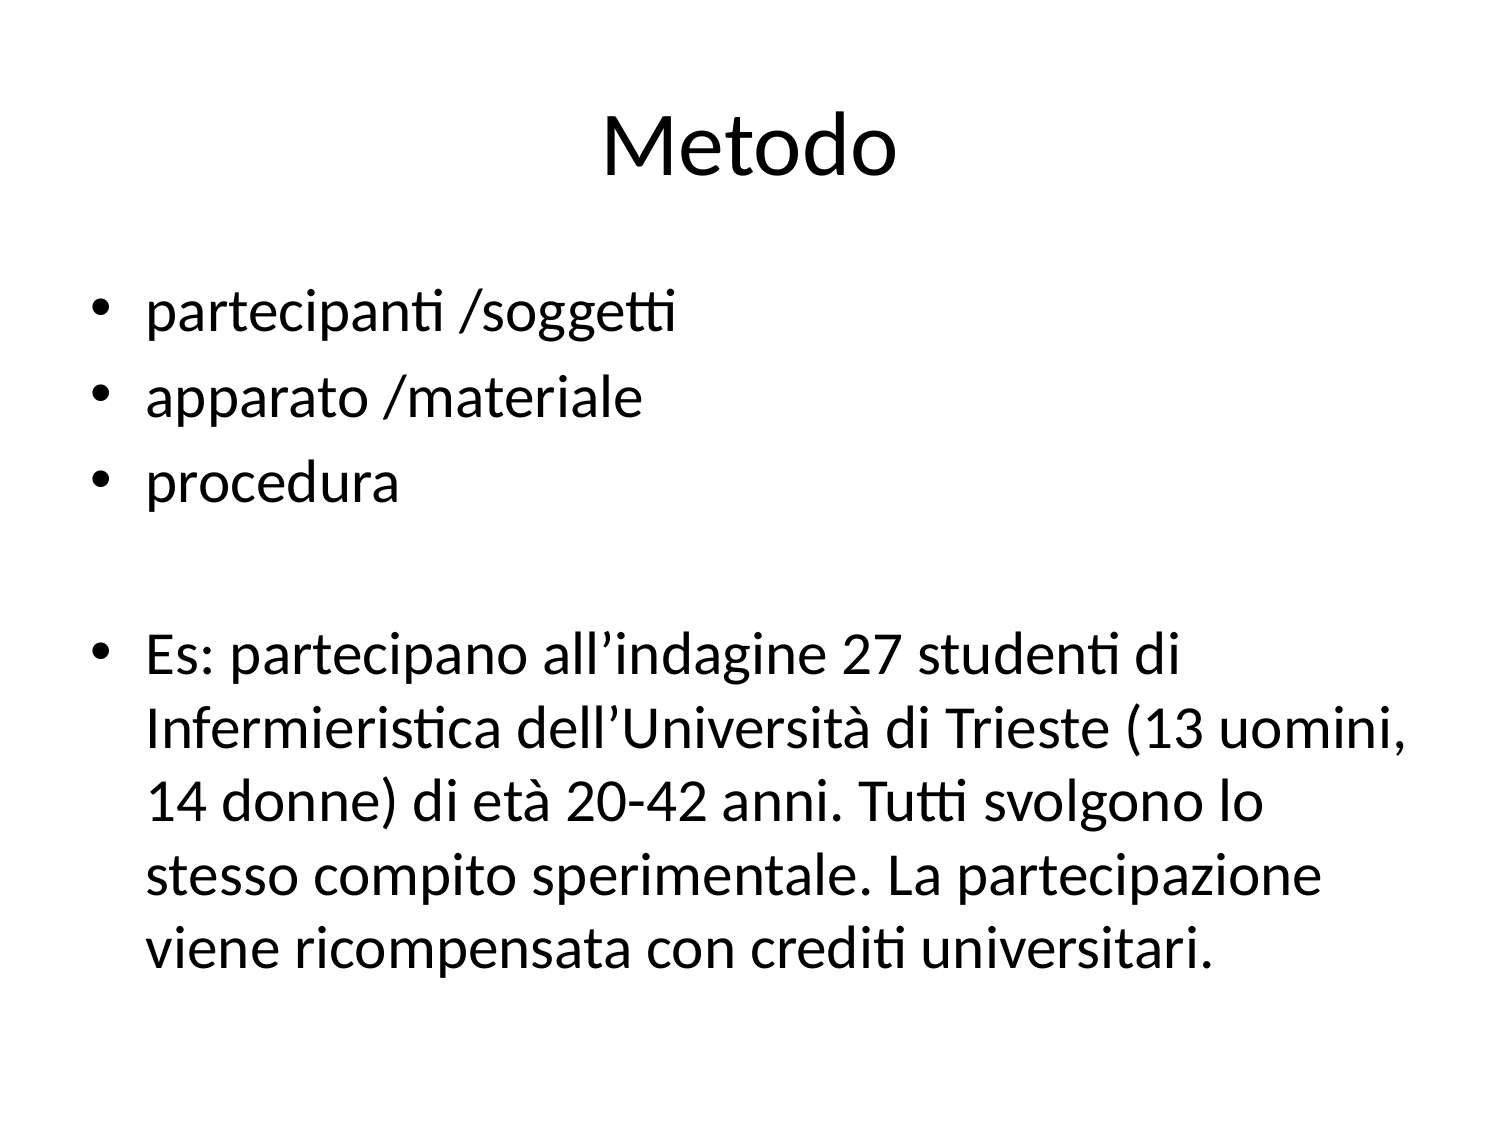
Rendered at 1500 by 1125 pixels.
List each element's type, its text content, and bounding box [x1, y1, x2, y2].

list partecipanti /soggetti apparato /materiale procedura Es: partecipano all’indagine 27 studenti di Infermieristica dell’Università di Trieste (13 uomini, 14 donne) di età 20-42 anni. Tutti svolgono lo stesso compito sperimentale. La partecipazione viene ricompensata con crediti universitari. [75, 262, 1425, 1005]
title Metodo [75, 45, 1425, 233]
